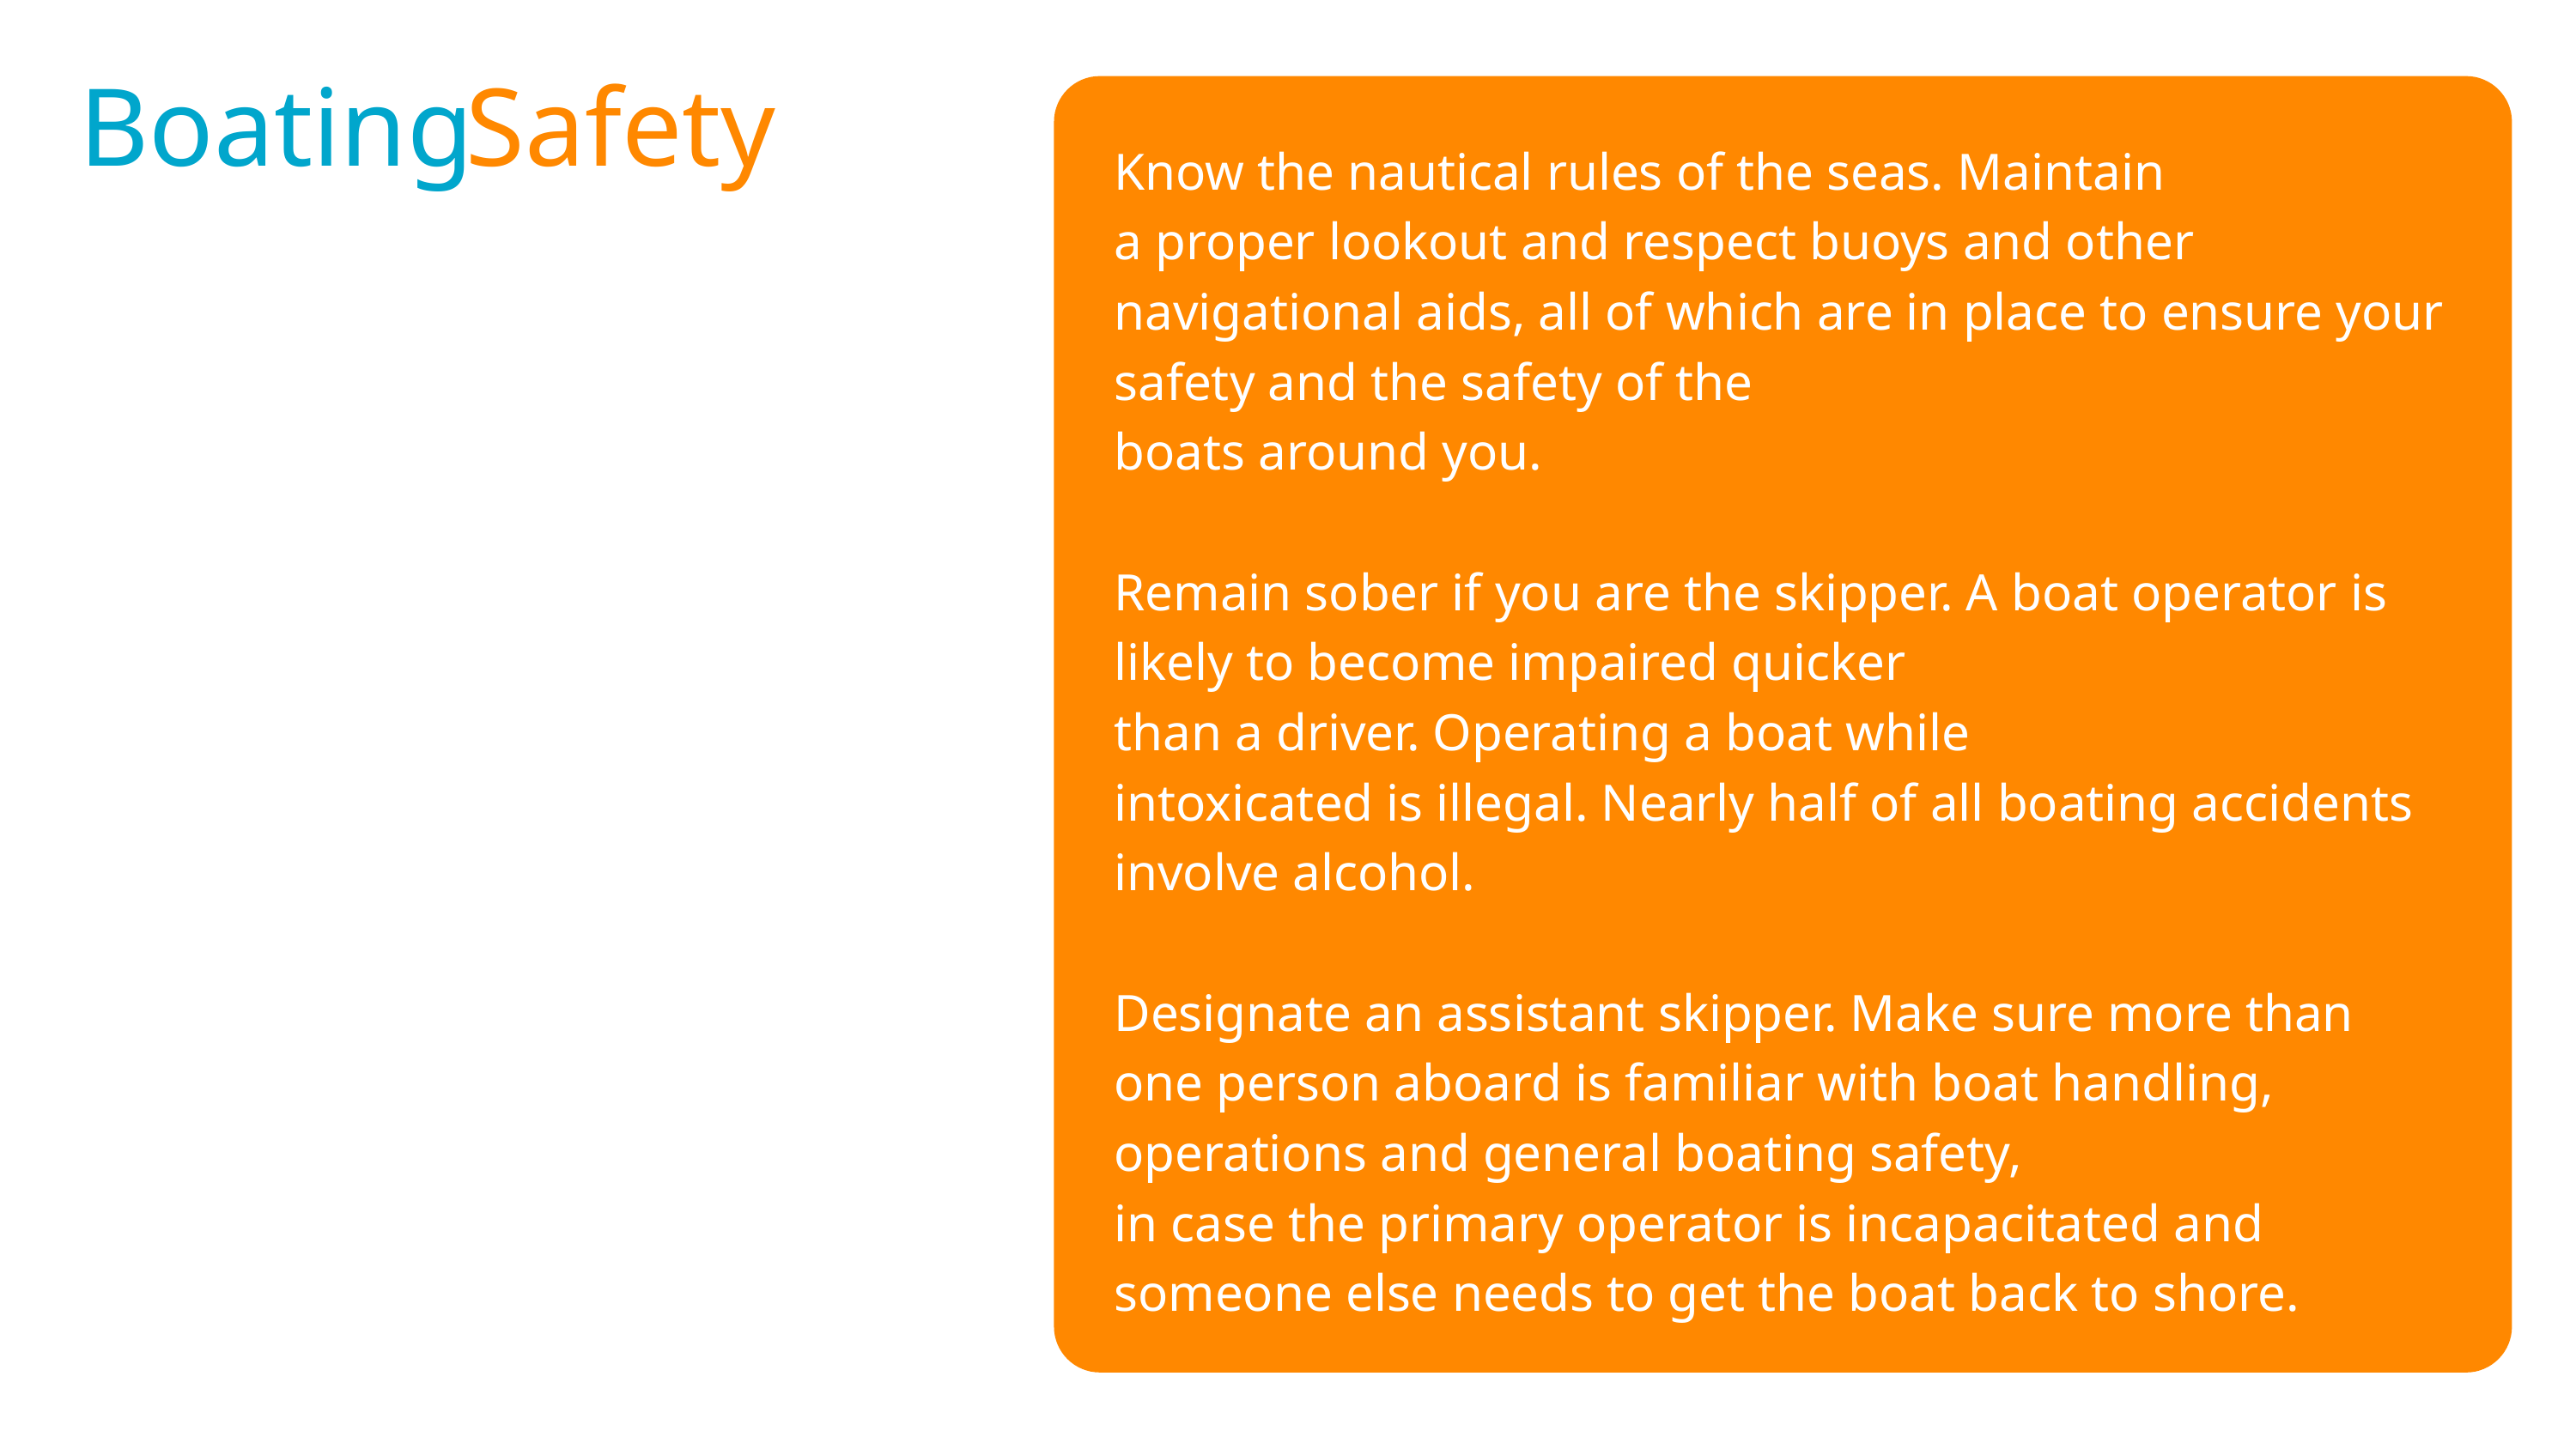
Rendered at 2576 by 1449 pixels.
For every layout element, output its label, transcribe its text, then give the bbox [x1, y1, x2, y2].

text_box Safety [465, 69, 1441, 188]
text_box Boating [79, 69, 465, 188]
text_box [1054, 76, 2512, 1373]
